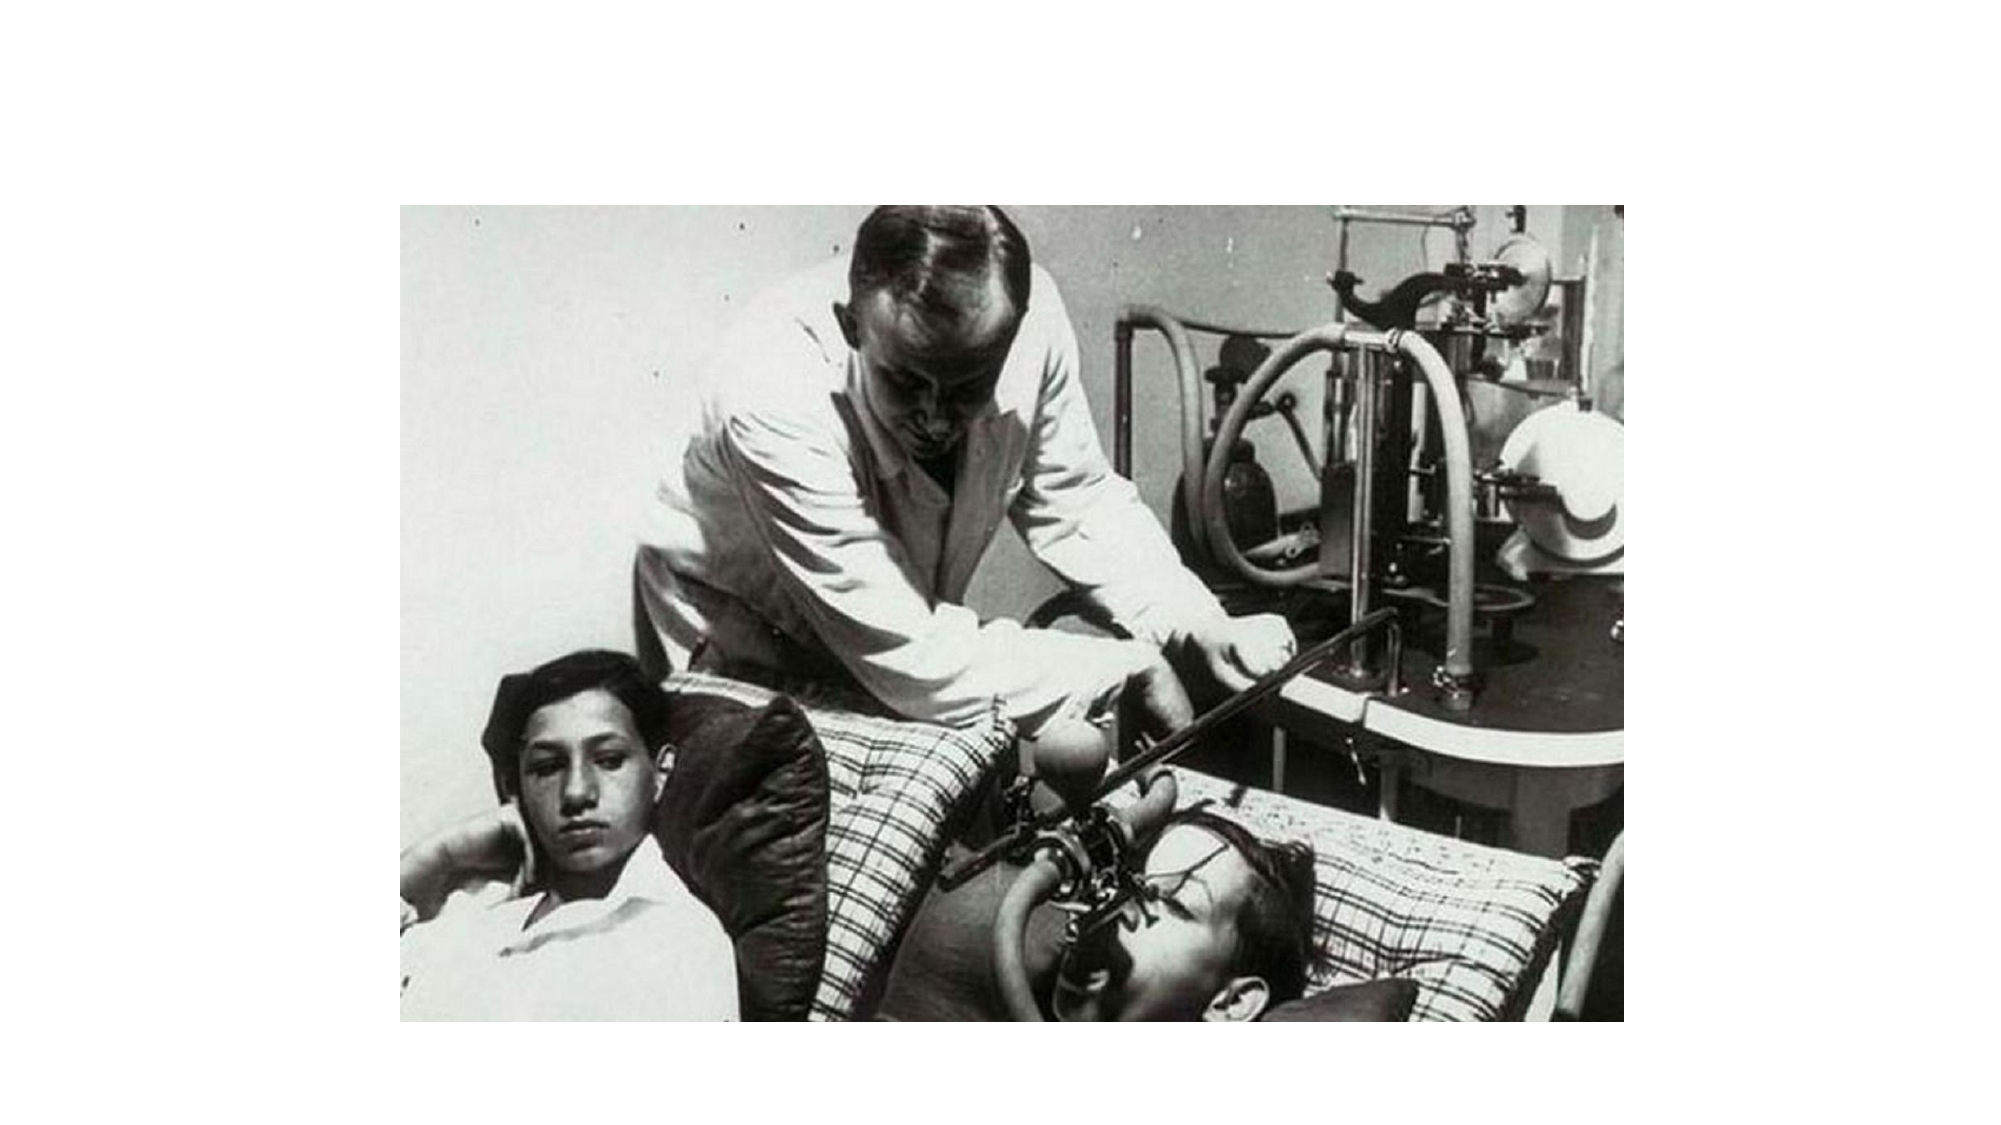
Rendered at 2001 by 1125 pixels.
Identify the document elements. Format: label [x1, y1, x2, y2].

picture [399, 205, 1624, 1022]
